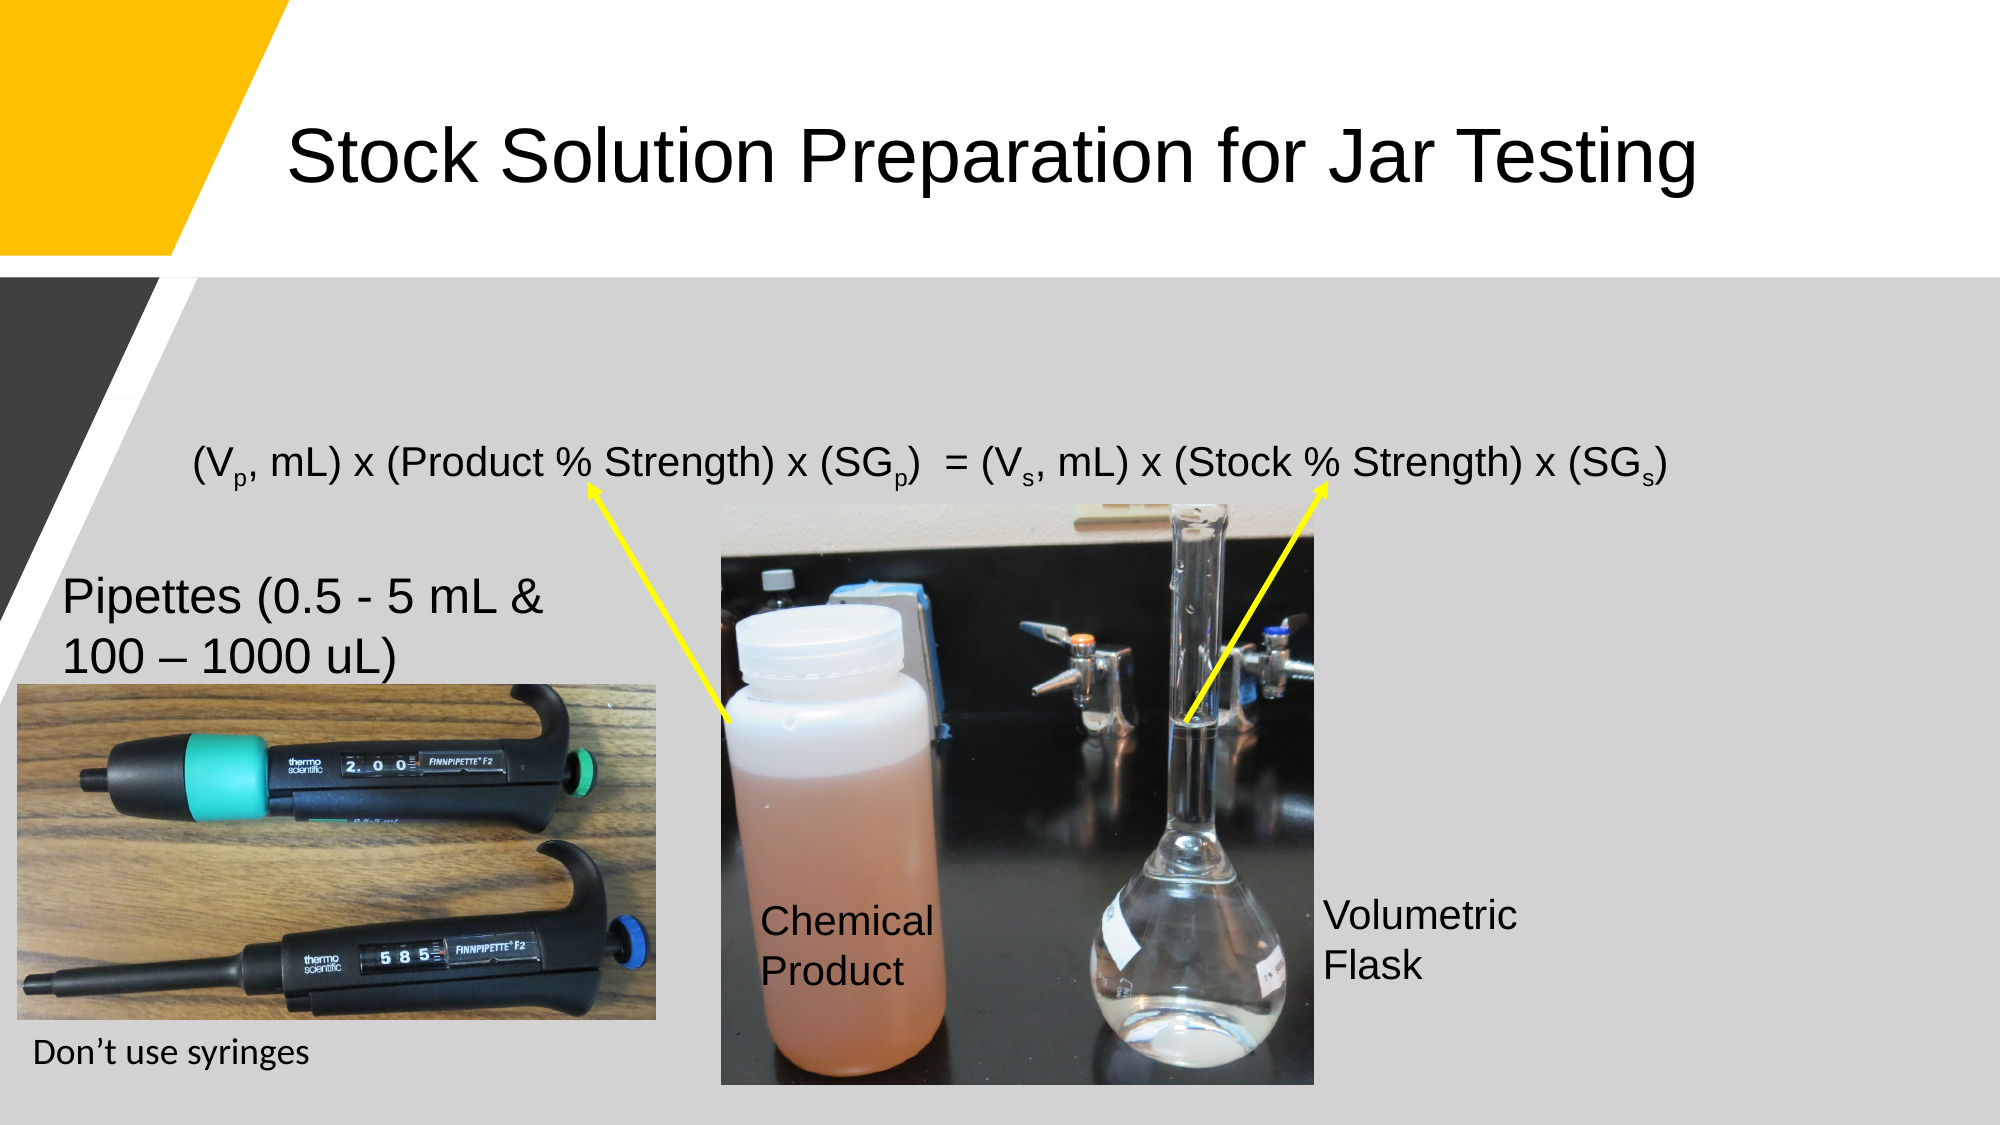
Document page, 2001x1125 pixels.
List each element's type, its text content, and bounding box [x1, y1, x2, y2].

text_box Volumetric Flask [1314, 880, 1533, 996]
text_box Pipettes (0.5 - 5 mL & 100 – 1000 uL) [47, 556, 573, 684]
list (Vp, mL) x (Product % Strength) x (SGp) = (Vs, mL) x (Stock % Strength) x (SGs) [176, 356, 1834, 1020]
text_box Don’t use syringes [18, 1020, 326, 1080]
picture [721, 504, 1314, 1085]
text_box [0, 276, 162, 622]
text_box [587, 481, 730, 724]
picture [17, 684, 656, 1020]
title Stock Solution Preparation for Jar Testing [271, 60, 1808, 255]
text_box [0, 0, 291, 257]
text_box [1185, 480, 1329, 723]
text_box [0, 276, 2000, 1125]
